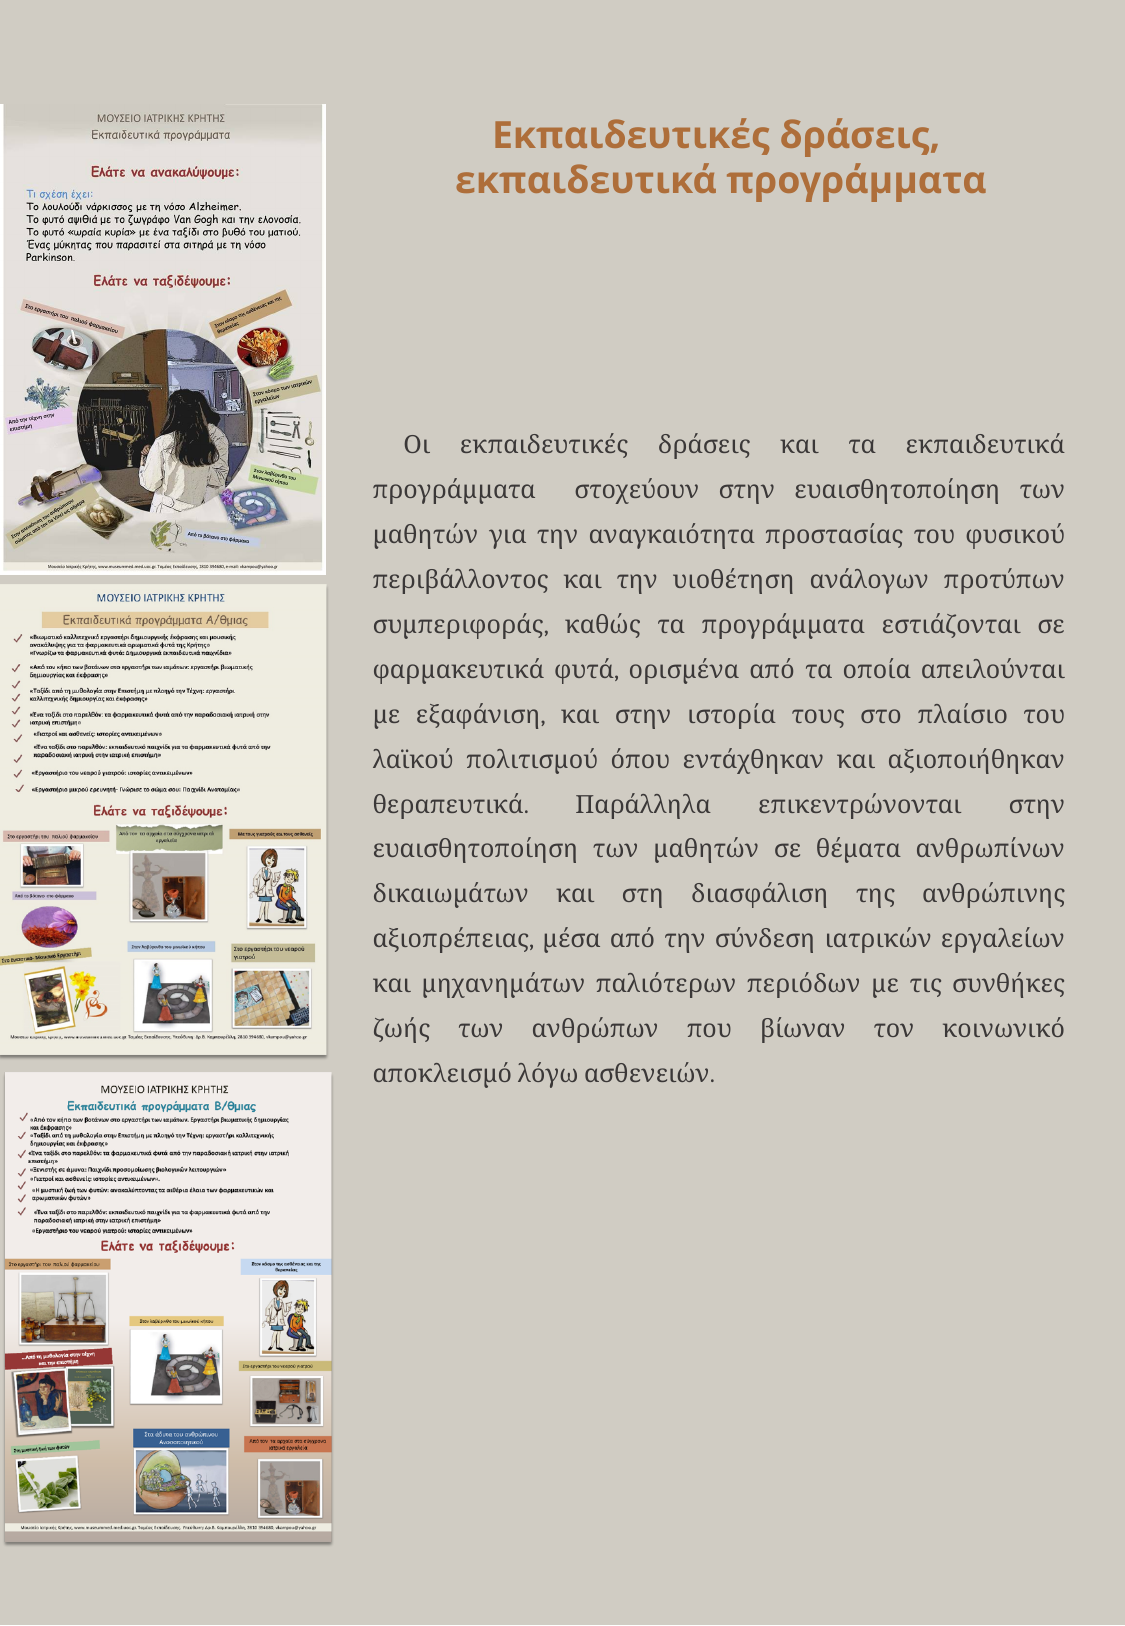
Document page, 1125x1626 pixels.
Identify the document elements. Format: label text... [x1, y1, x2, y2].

picture [0, 1070, 336, 1549]
text_box Εκπαιδευτικές δράσεις, εκπαιδευτικά προγράμματα [357, 104, 1085, 209]
text_box Οι εκπαιδευτικές δράσεις και τα εκπαιδευτικά προγράμματα στοχεύουν στην ευαισθητοποίηση των μαθητών για την αναγκαιότητα προστασίας του φυσικού περιβάλλοντος και την υιοθέτηση ανάλογων προτύπων συμπεριφοράς, καθώς τα προγράμματα εστιάζονται σε φαρμακευτικά φυτά, ορισμένα από τα οποία απειλούνται με εξαφάνιση, και στην ιστορία τους στο πλαίσιο του λαϊκού πολιτισμού όπου εντάχθηκαν και αξιοποιήθηκαν θεραπευτικά. Παράλληλα επικεντρώνονται στην ευαισθητοποίηση των μαθητών σε θέματα ανθρωπίνων δικαιωμάτων και στη διασφάλιση της ανθρώπινης αξιοπρέπειας, μέσα από την σύνδεση ιατρικών εργαλείων και μηχανημάτων παλιότερων περιόδων με τις συνθήκες ζωής των ανθρώπων που βίωναν τον κοινωνικό αποκλεισμό λόγω ασθενειών. [357, 339, 1106, 1173]
picture [0, 582, 331, 1062]
picture [0, 104, 326, 575]
